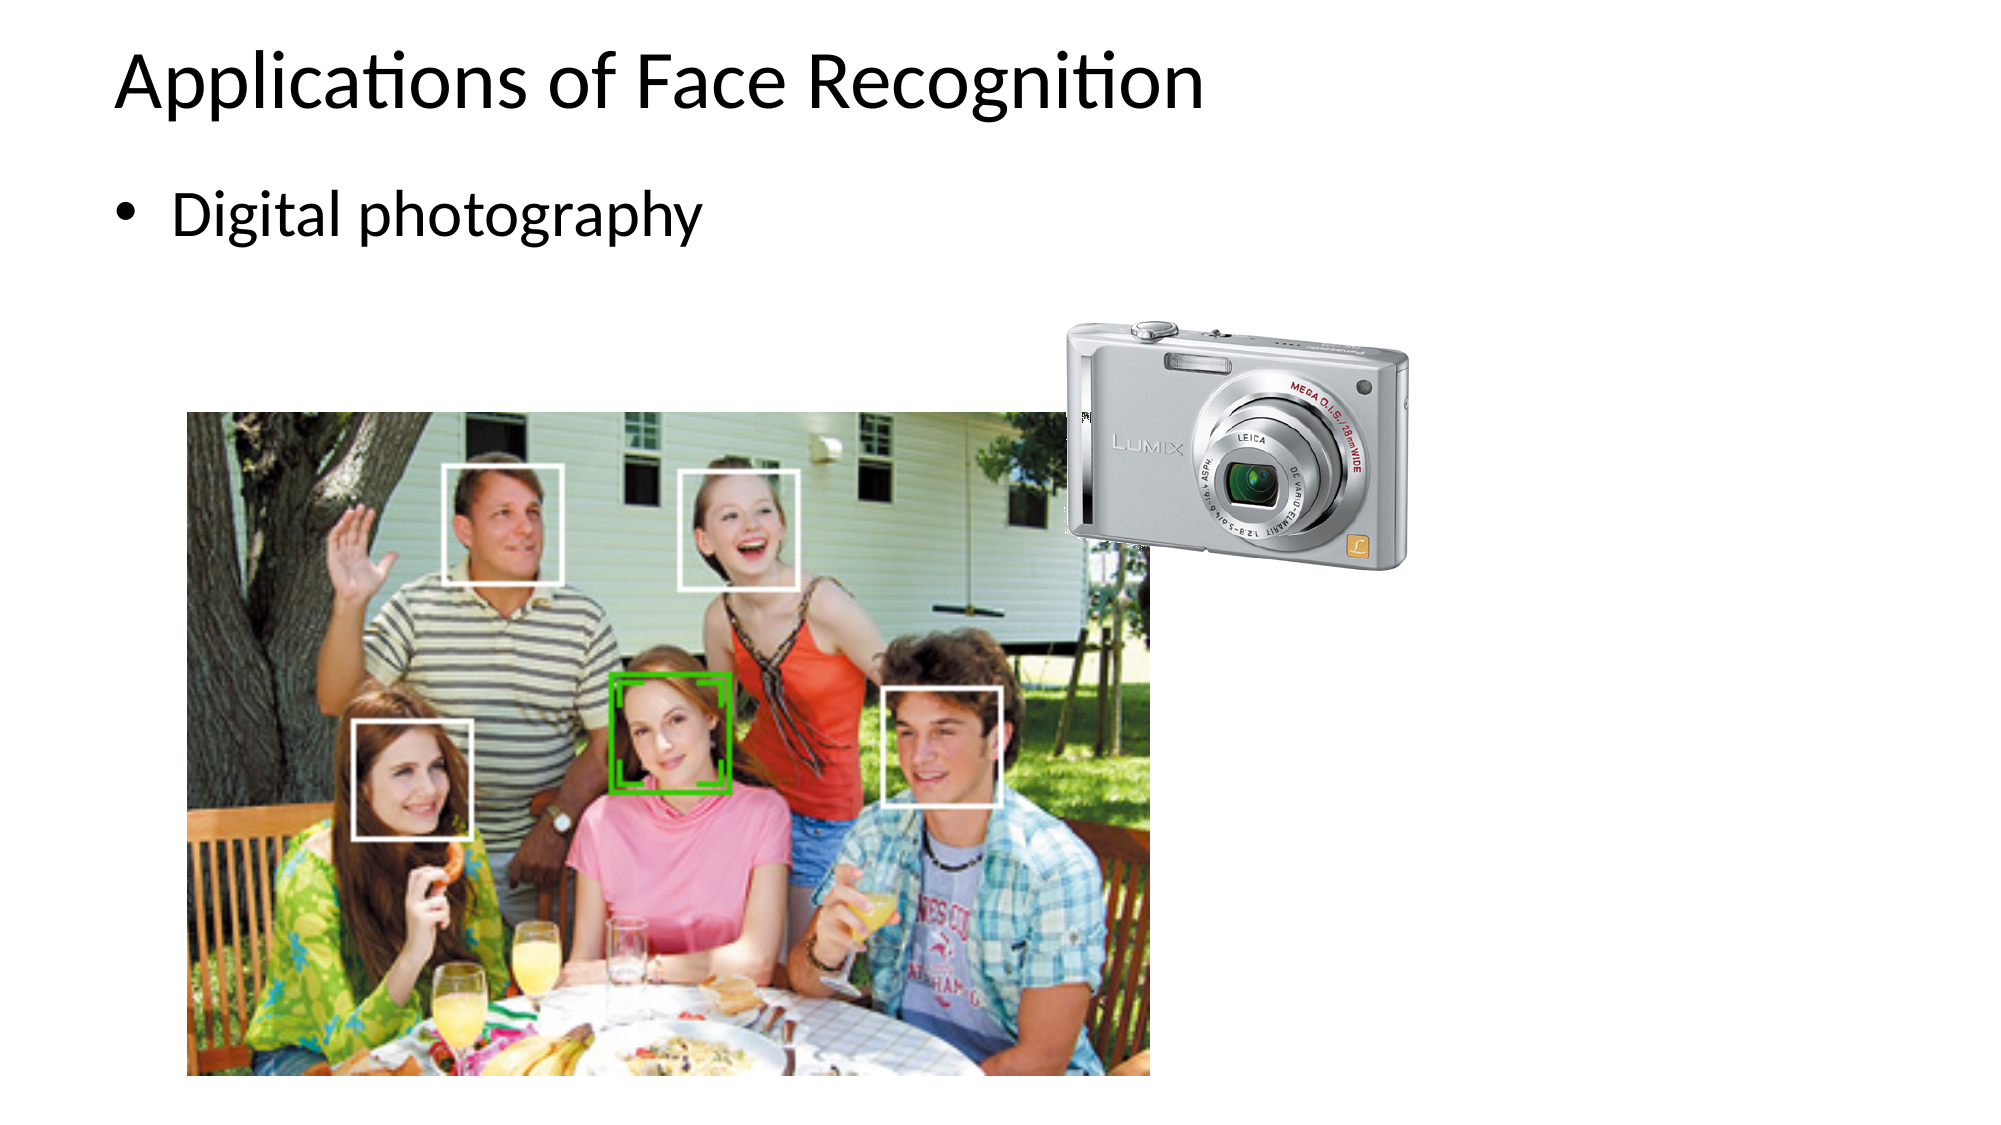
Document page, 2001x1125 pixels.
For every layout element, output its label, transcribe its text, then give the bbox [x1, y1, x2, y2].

list Digital photography [99, 162, 1901, 1006]
title Applications of Face Recognition [99, 0, 1901, 151]
picture [187, 299, 1513, 1077]
